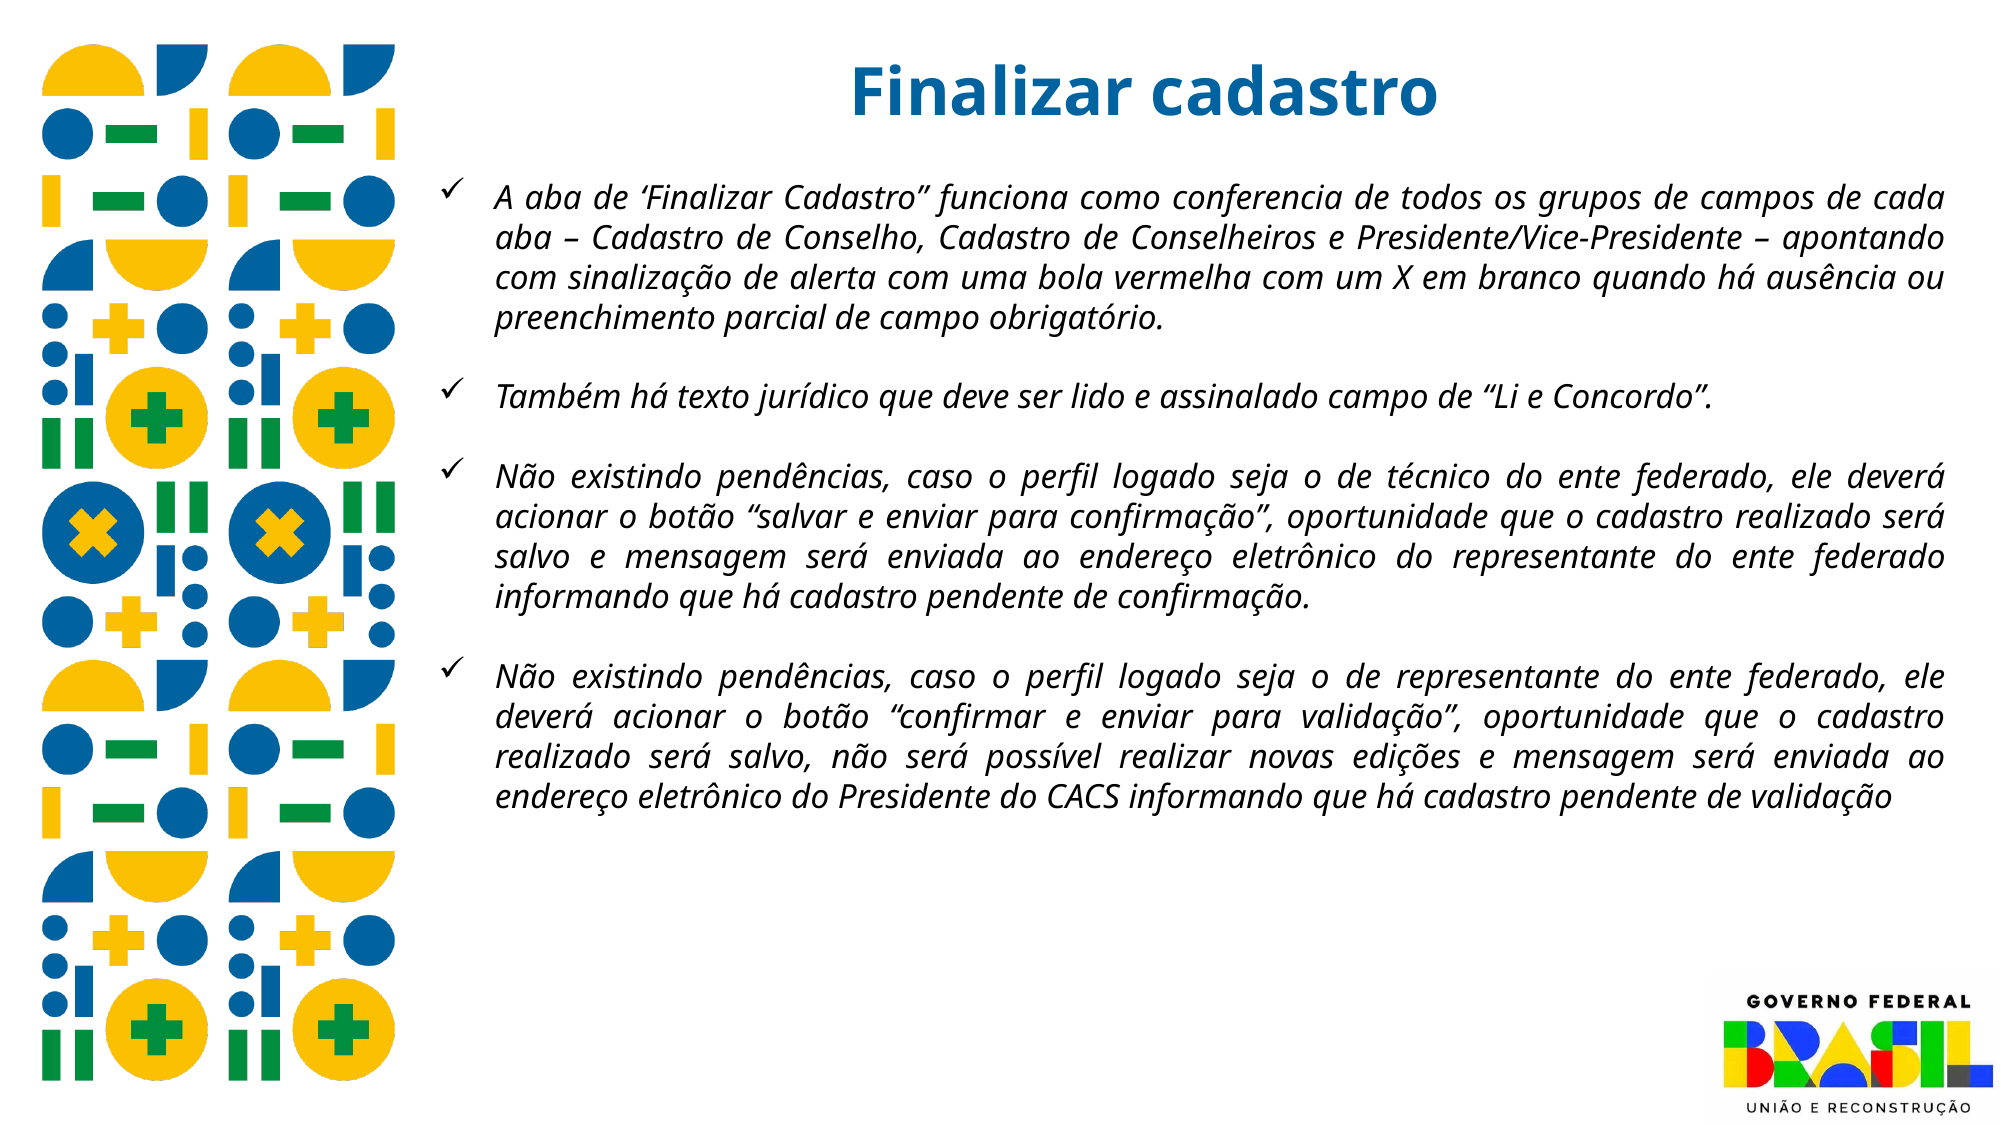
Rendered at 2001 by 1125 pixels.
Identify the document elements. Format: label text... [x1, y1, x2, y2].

text_box A aba de ‘Finalizar Cadastro” funciona como conferencia de todos os grupos de campos de cada aba – Cadastro de Conselho, Cadastro de Conselheiros e Presidente/Vice-Presidente – apontando com sinalização de alerta com uma bola vermelha com um X em branco quando há ausência ou preenchimento parcial de campo obrigatório. Também há texto jurídico que deve ser lido e assinalado campo de “Li e Concordo”. Não existindo pendências, caso o perfil logado seja o de técnico do ente federado, ele deverá acionar o botão “salvar e enviar para confirmação”, oportunidade que o cadastro realizado será salvo e mensagem será enviada ao endereço eletrônico do representante do ente federado informando que há cadastro pendente de confirmação. Não existindo pendências, caso o perfil logado seja o de representante do ente federado, ele deverá acionar o botão “confirmar e enviar para validação”, oportunidade que o cadastro realizado será salvo, não será possível realizar novas edições e mensagem será enviada ao endereço eletrônico do Presidente do CACS informando que há cadastro pendente de validação [424, 168, 1963, 823]
picture [1709, 972, 2000, 1125]
text_box Finalizar cadastro [424, 41, 1867, 137]
picture [31, 0, 424, 1125]
